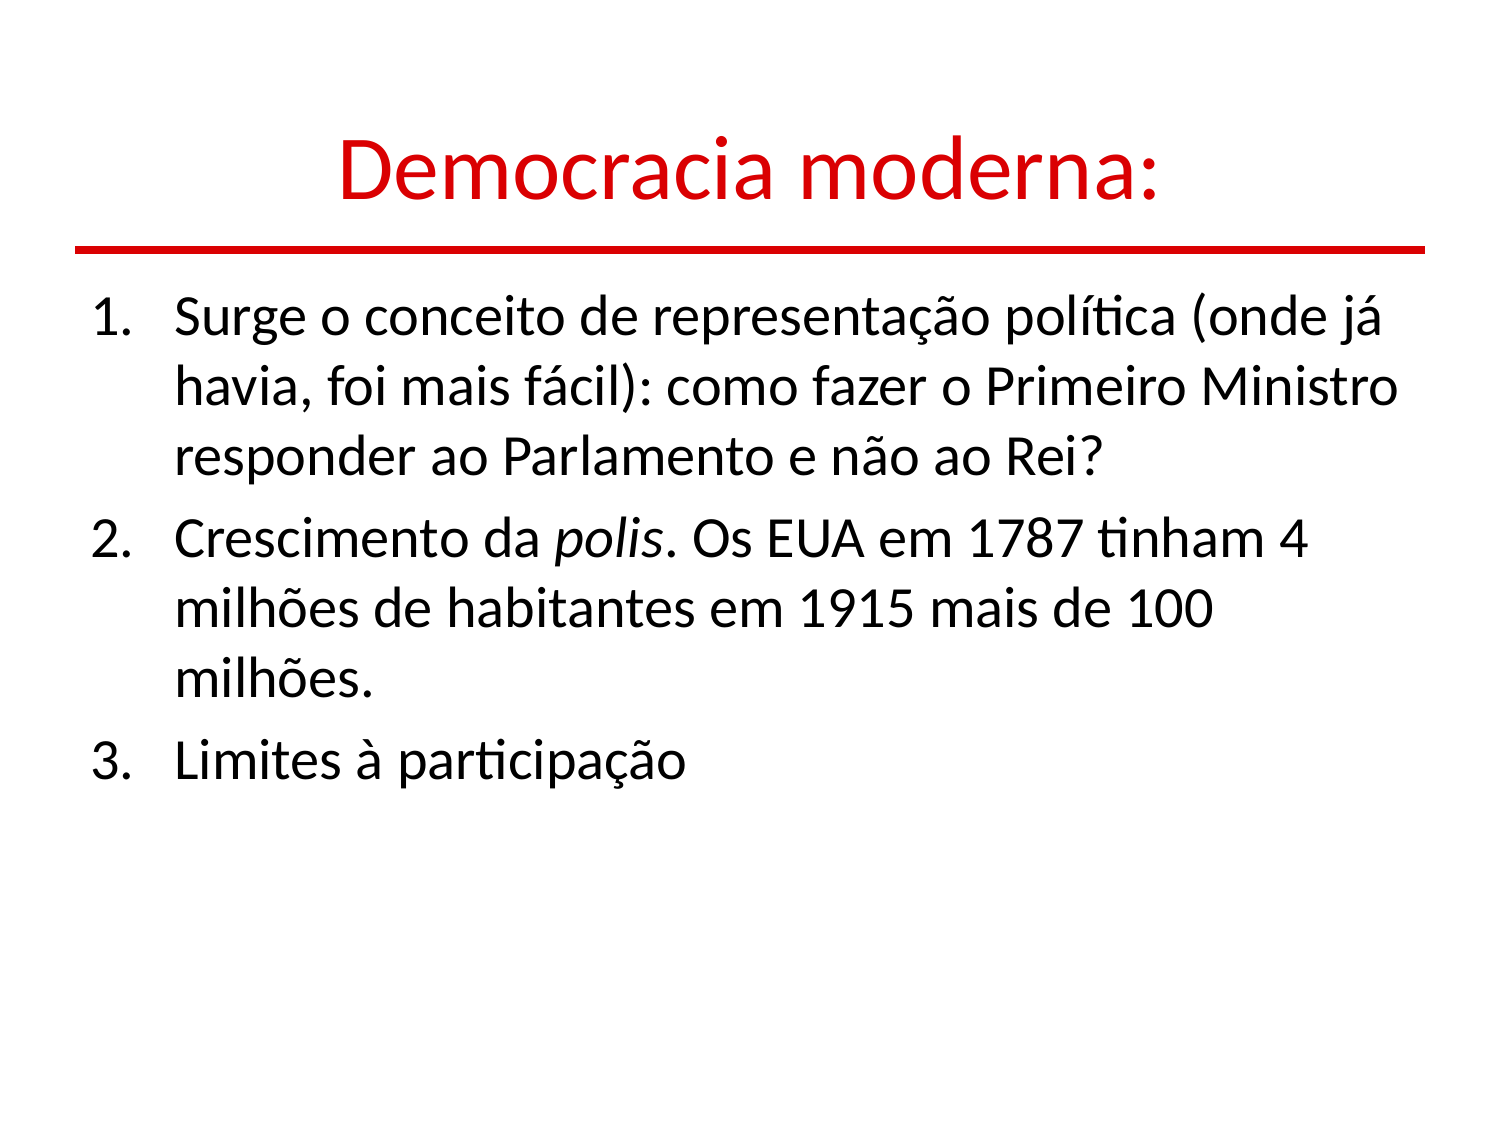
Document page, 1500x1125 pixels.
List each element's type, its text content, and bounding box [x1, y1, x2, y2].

list Surge o conceito de representação política (onde já havia, foi mais fácil): como fazer o Primeiro Ministro responder ao Parlamento e não ao Rei? Crescimento da polis. Os EUA em 1787 tinham 4 milhões de habitantes em 1915 mais de 100 milhões. Limites à participação [75, 262, 1425, 1078]
title Democracia moderna: [75, 45, 1425, 233]
